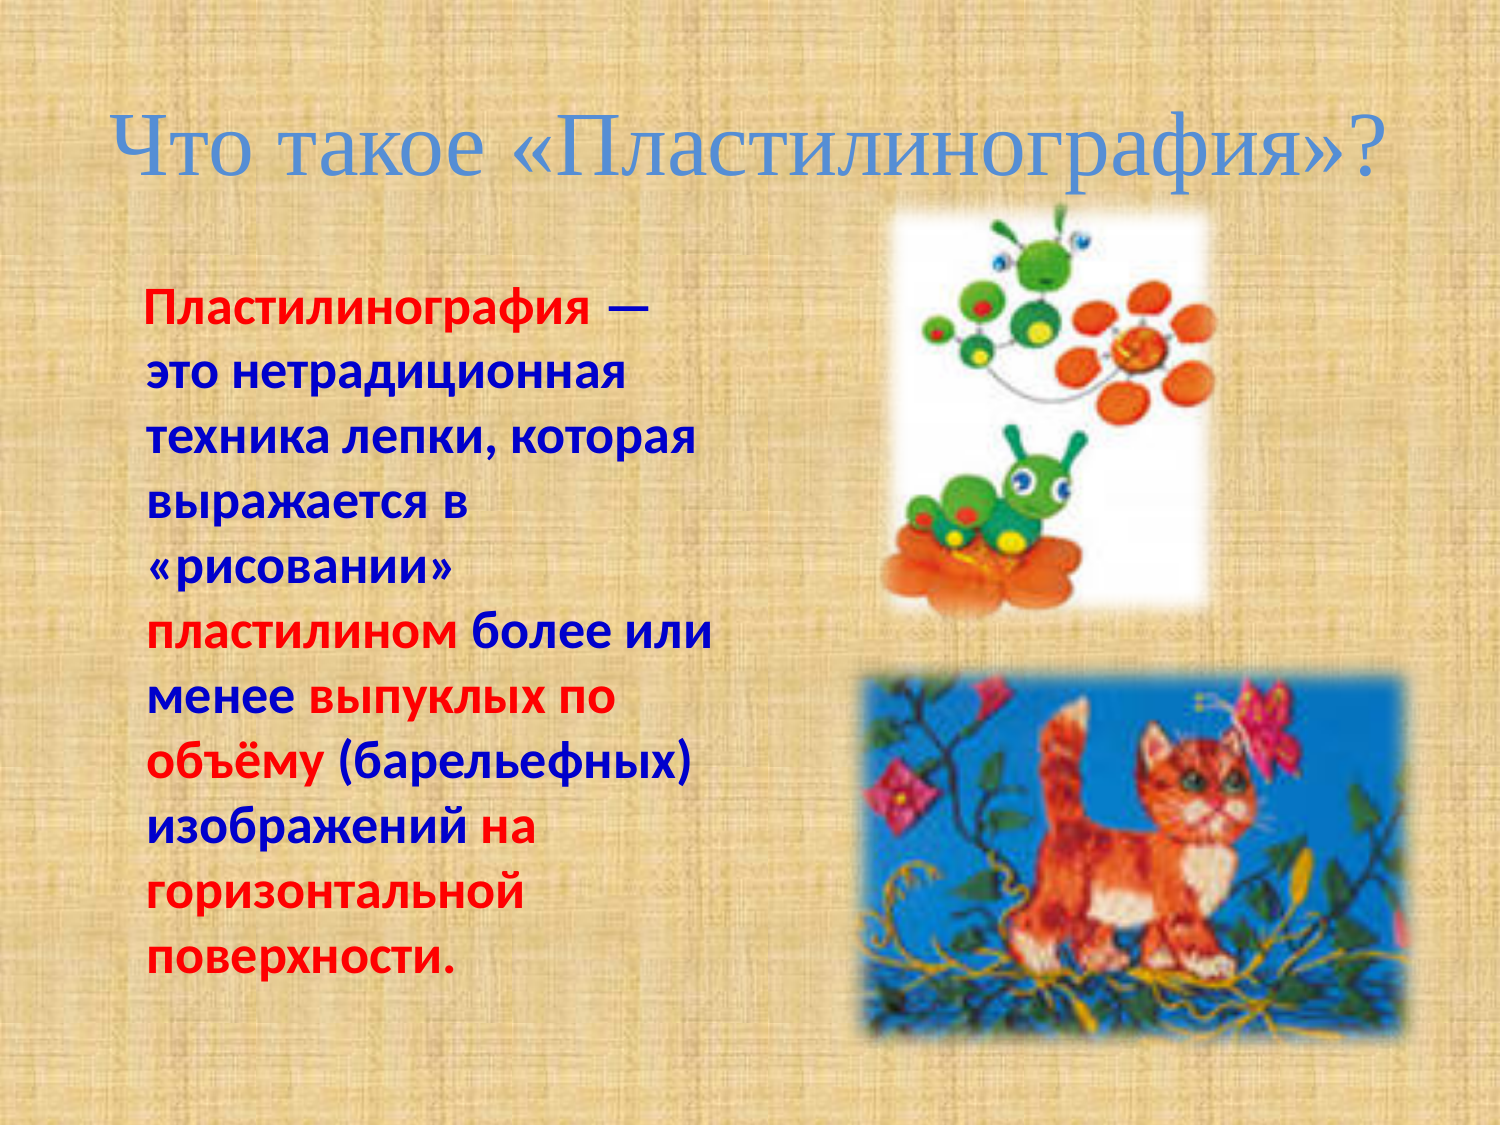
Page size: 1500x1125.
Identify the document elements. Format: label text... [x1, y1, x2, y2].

picture [0, 0, 1500, 1125]
list Пластилинография — это нетрадиционная техника лепки, которая выражается в «рисовании» пластилином более или менее выпуклых по объёму (барельефных) изображений на горизонтальной поверхности. [75, 262, 738, 1005]
title Что такое «Пластилинография»? [75, 45, 1425, 233]
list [843, 656, 1424, 1055]
